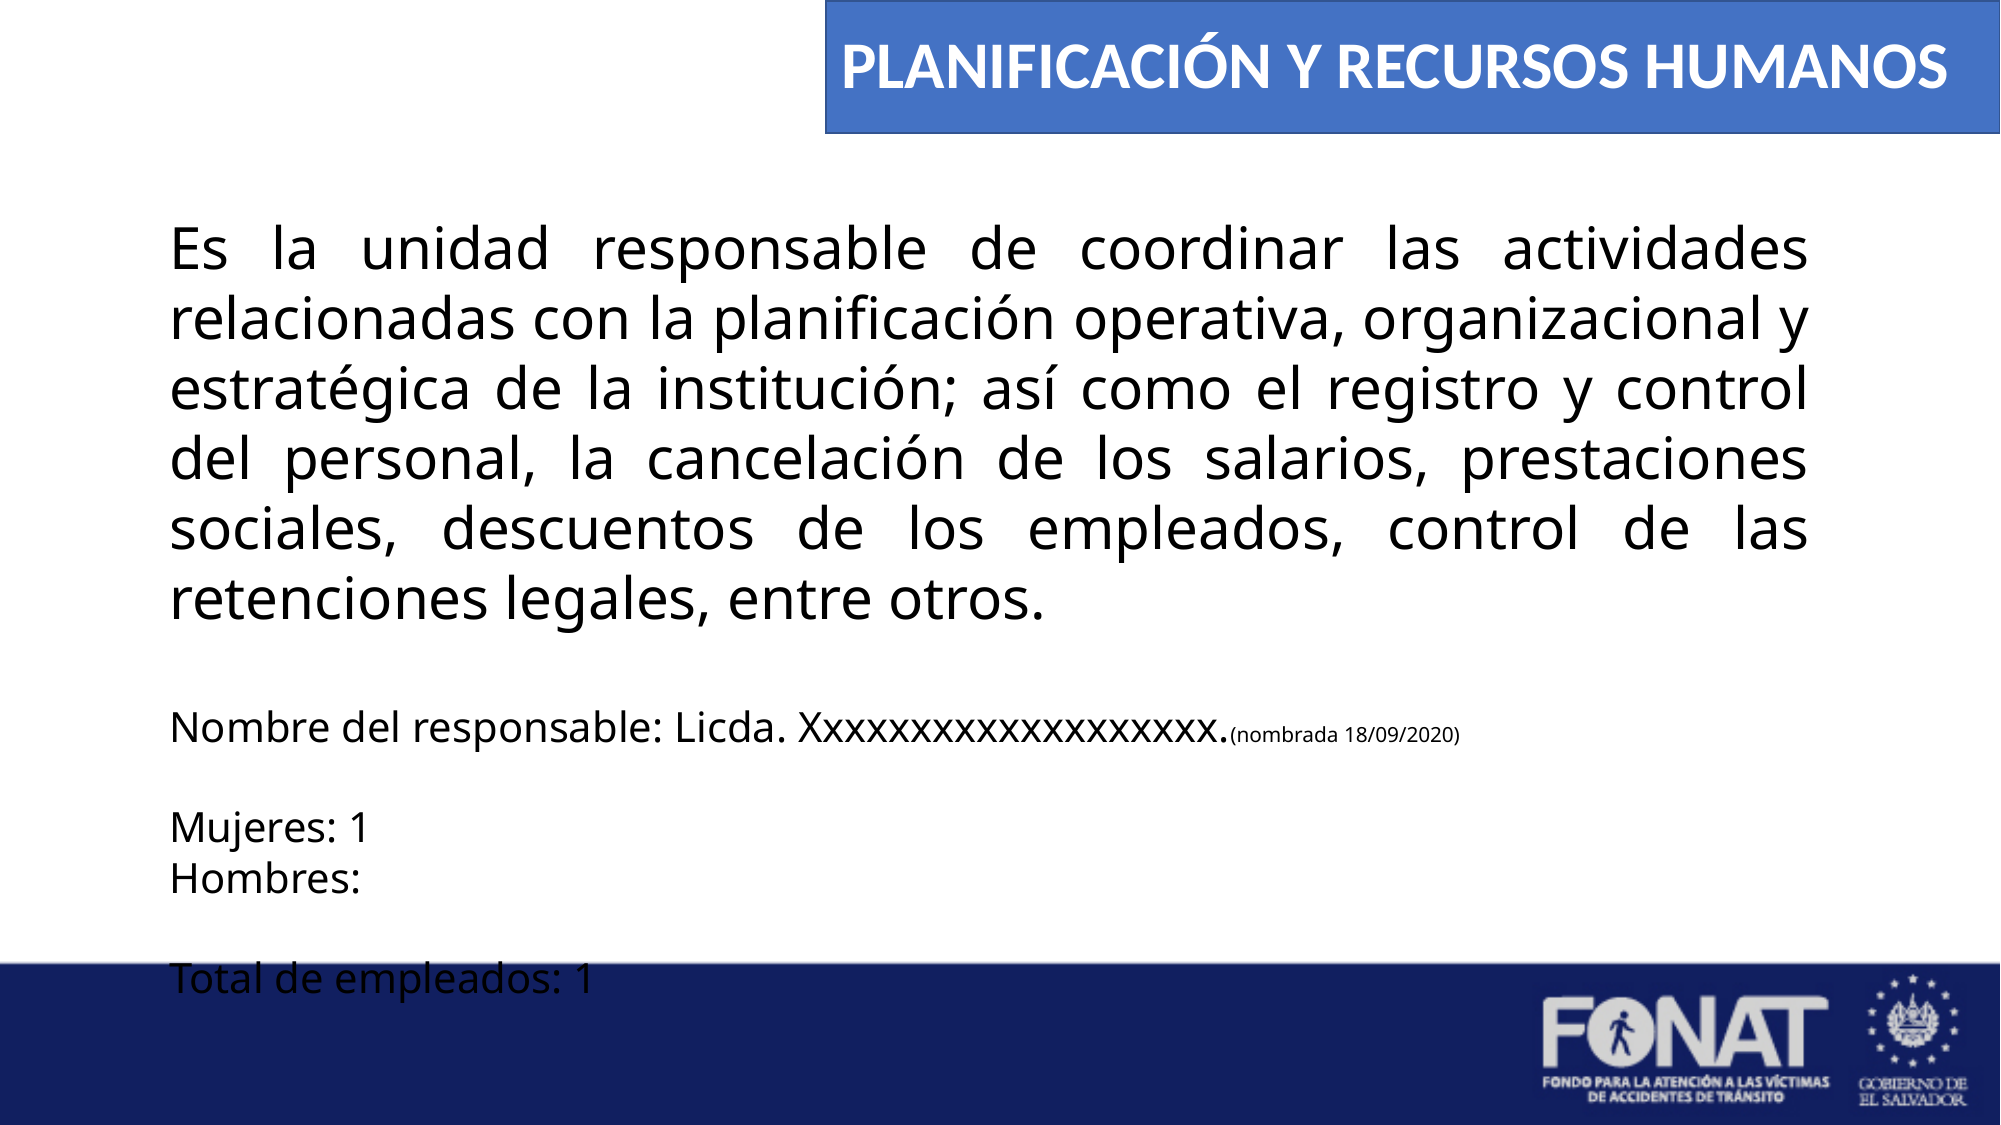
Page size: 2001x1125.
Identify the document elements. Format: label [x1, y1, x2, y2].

list [0, 0, 2000, 1125]
